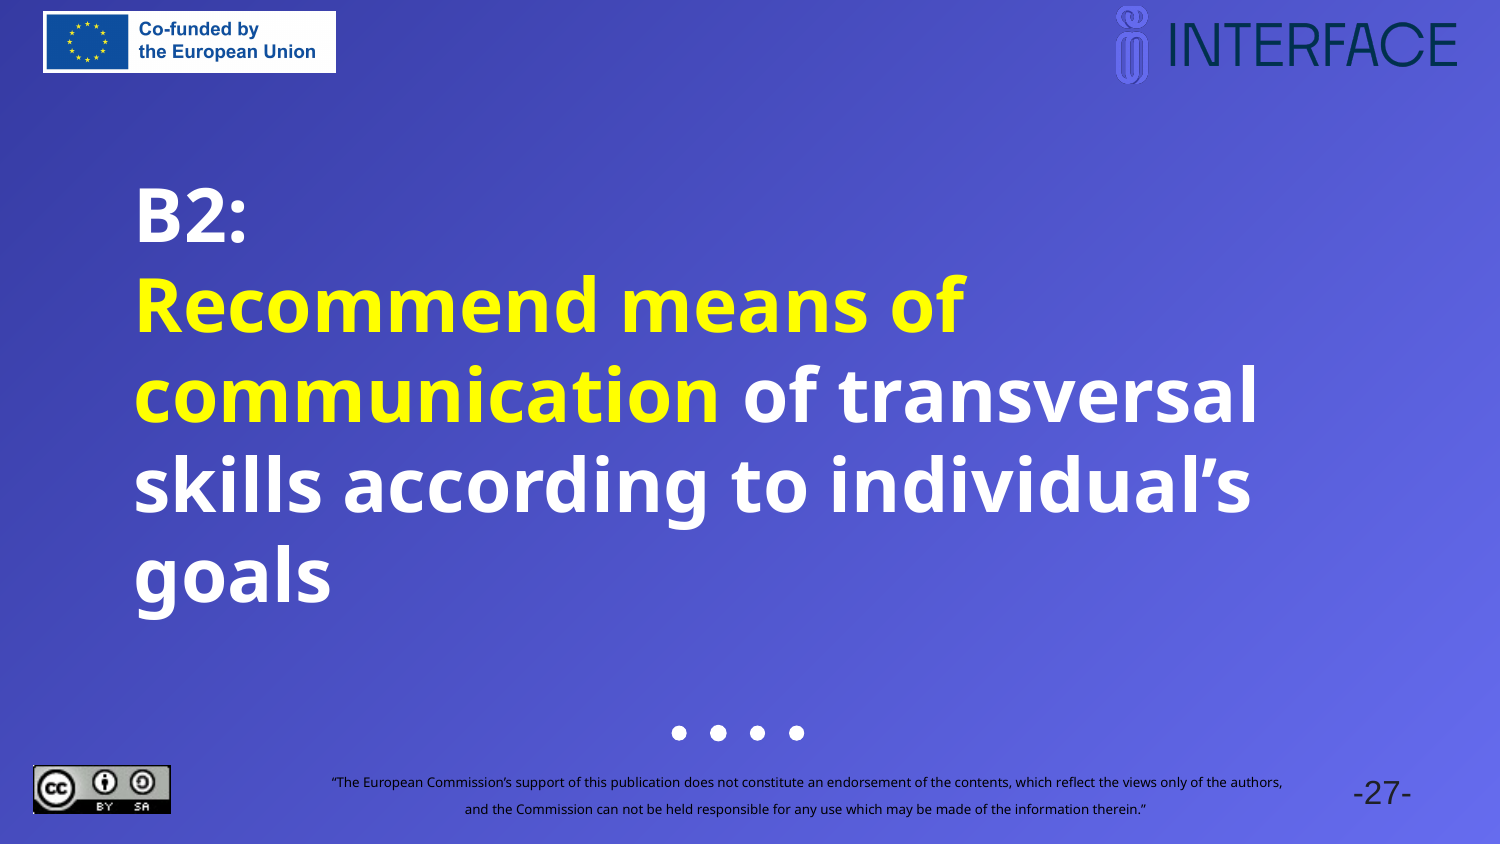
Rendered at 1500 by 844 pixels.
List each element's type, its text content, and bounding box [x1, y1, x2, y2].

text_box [671, 725, 805, 741]
picture [33, 765, 171, 814]
picture [43, 11, 336, 73]
picture [1116, 6, 1457, 84]
title B2: Recommend means of communication of transversal skills according to individual’s goals [118, 220, 1382, 633]
